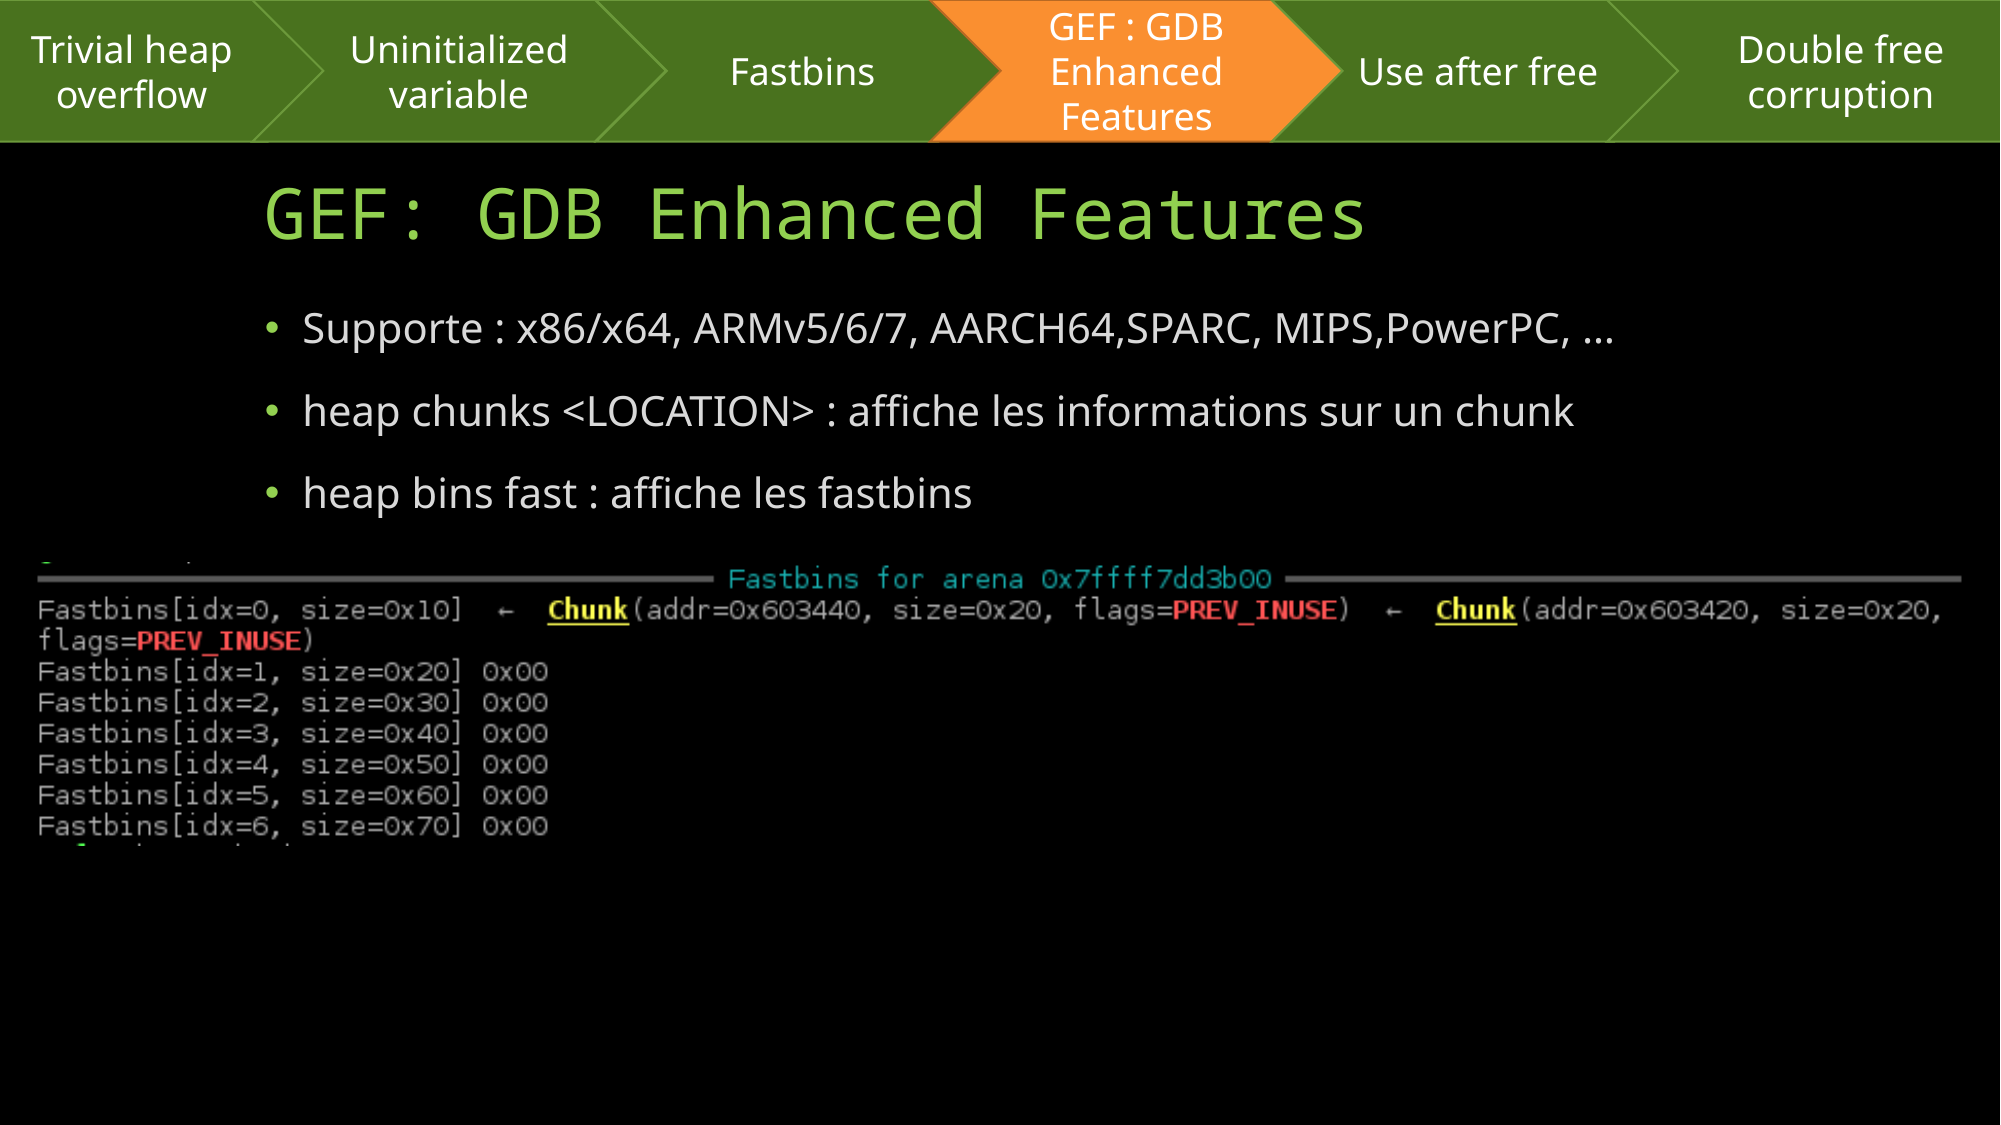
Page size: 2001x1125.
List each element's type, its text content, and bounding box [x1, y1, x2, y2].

text_box Uninitialized variable [249, 0, 664, 143]
text_box Trivial heap overflow [0, 0, 321, 143]
text_box GEF : GDB Enhanced Features [927, 0, 1340, 143]
text_box Use after free [1269, 0, 1675, 143]
list Supporte : x86/x64, ARMv5/6/7, AARCH64,SPARC, MIPS,PowerPC, … heap chunks <LOCATION> : affiche les informations sur un chunk heap bins fast : affiche les fastbins [249, 299, 1750, 539]
picture [36, 562, 1964, 846]
title GEF: GDB Enhanced Features [249, 143, 1750, 263]
text_box Fastbins [593, 0, 998, 143]
text_box Double free corruption [1604, 0, 2000, 143]
